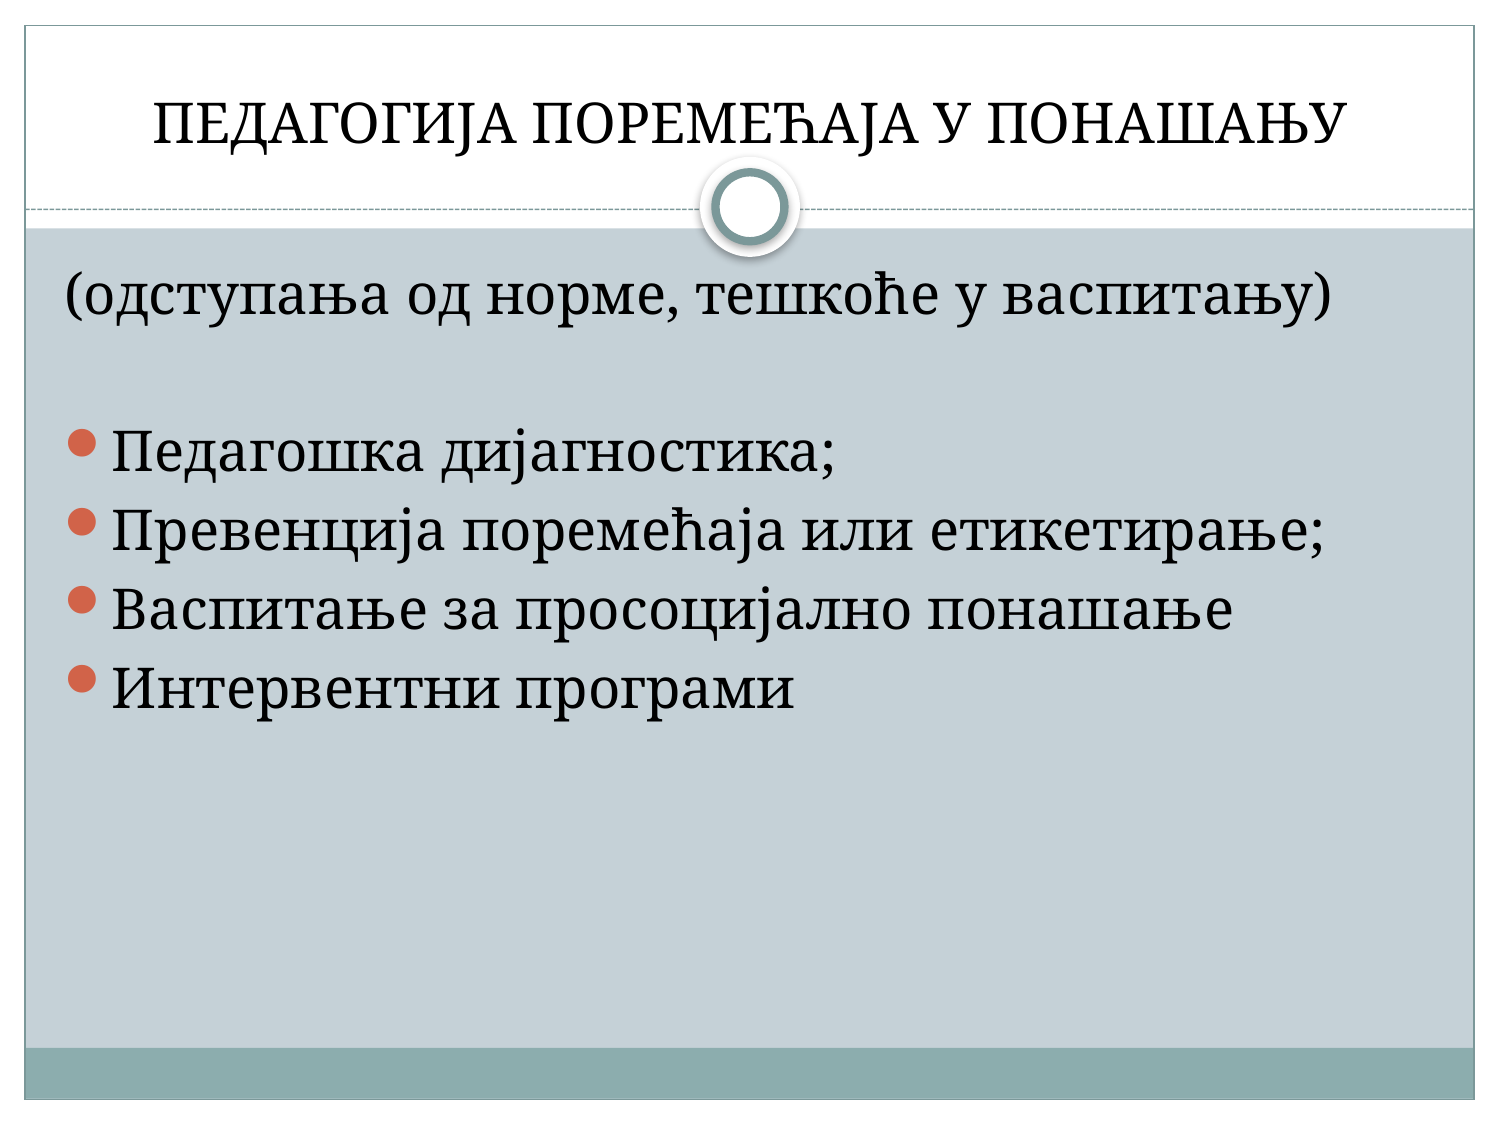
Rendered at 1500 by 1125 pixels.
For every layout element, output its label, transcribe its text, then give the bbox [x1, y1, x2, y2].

title ПЕДАГОГИЈА ПОРЕМЕЋАЈА У ПОНАШАЊУ [49, 37, 1450, 162]
list (одступања од норме, тешкоће у васпитању) Педагошка дијагностика; Превенција поремећаја или етикетирање; Васпитање за просоцијално понашање Интервентни програми [49, 250, 1445, 1001]
